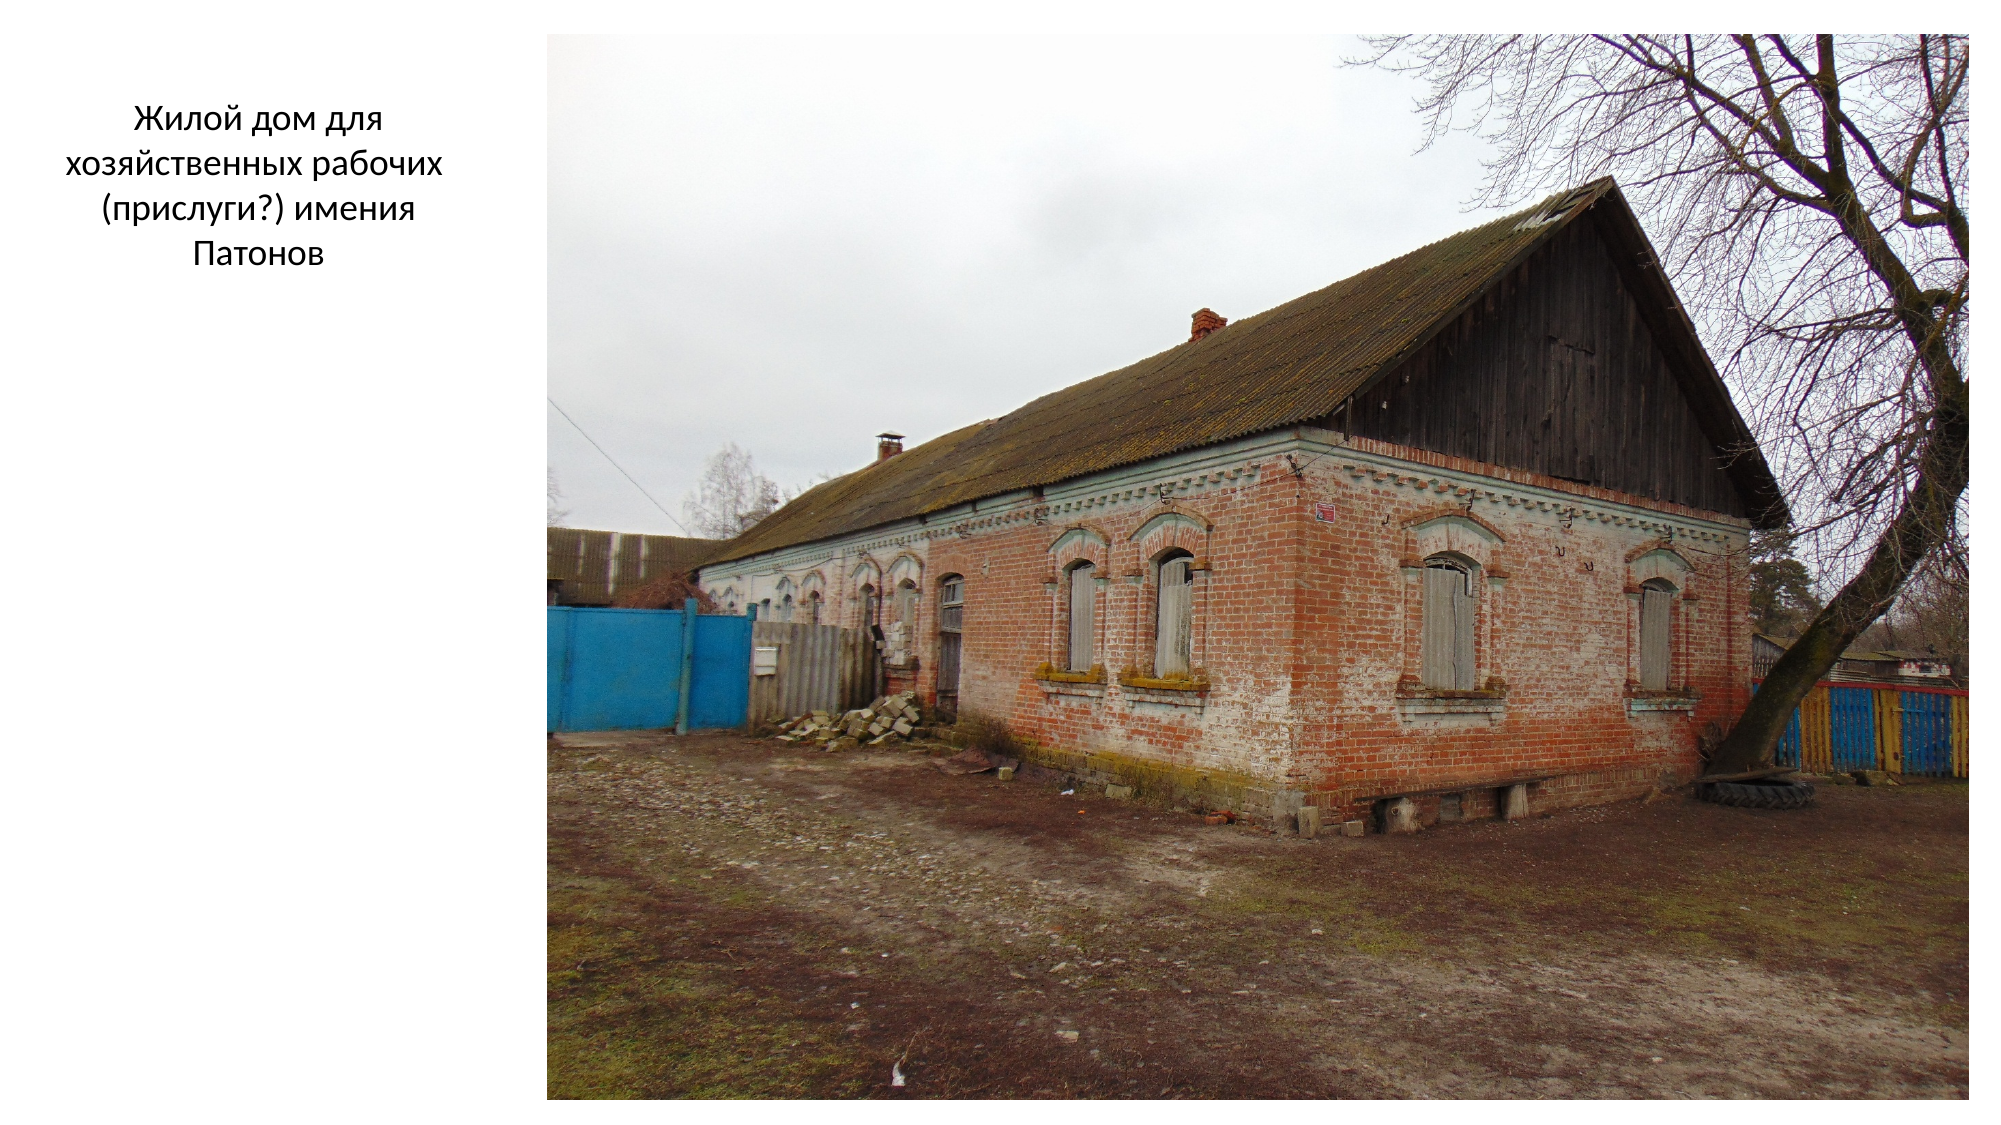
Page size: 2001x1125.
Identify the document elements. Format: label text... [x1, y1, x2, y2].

picture [547, 33, 1969, 1100]
text_box Жилой дом для хозяйственных рабочих (прислуги?) имения Патонов [42, 86, 476, 281]
